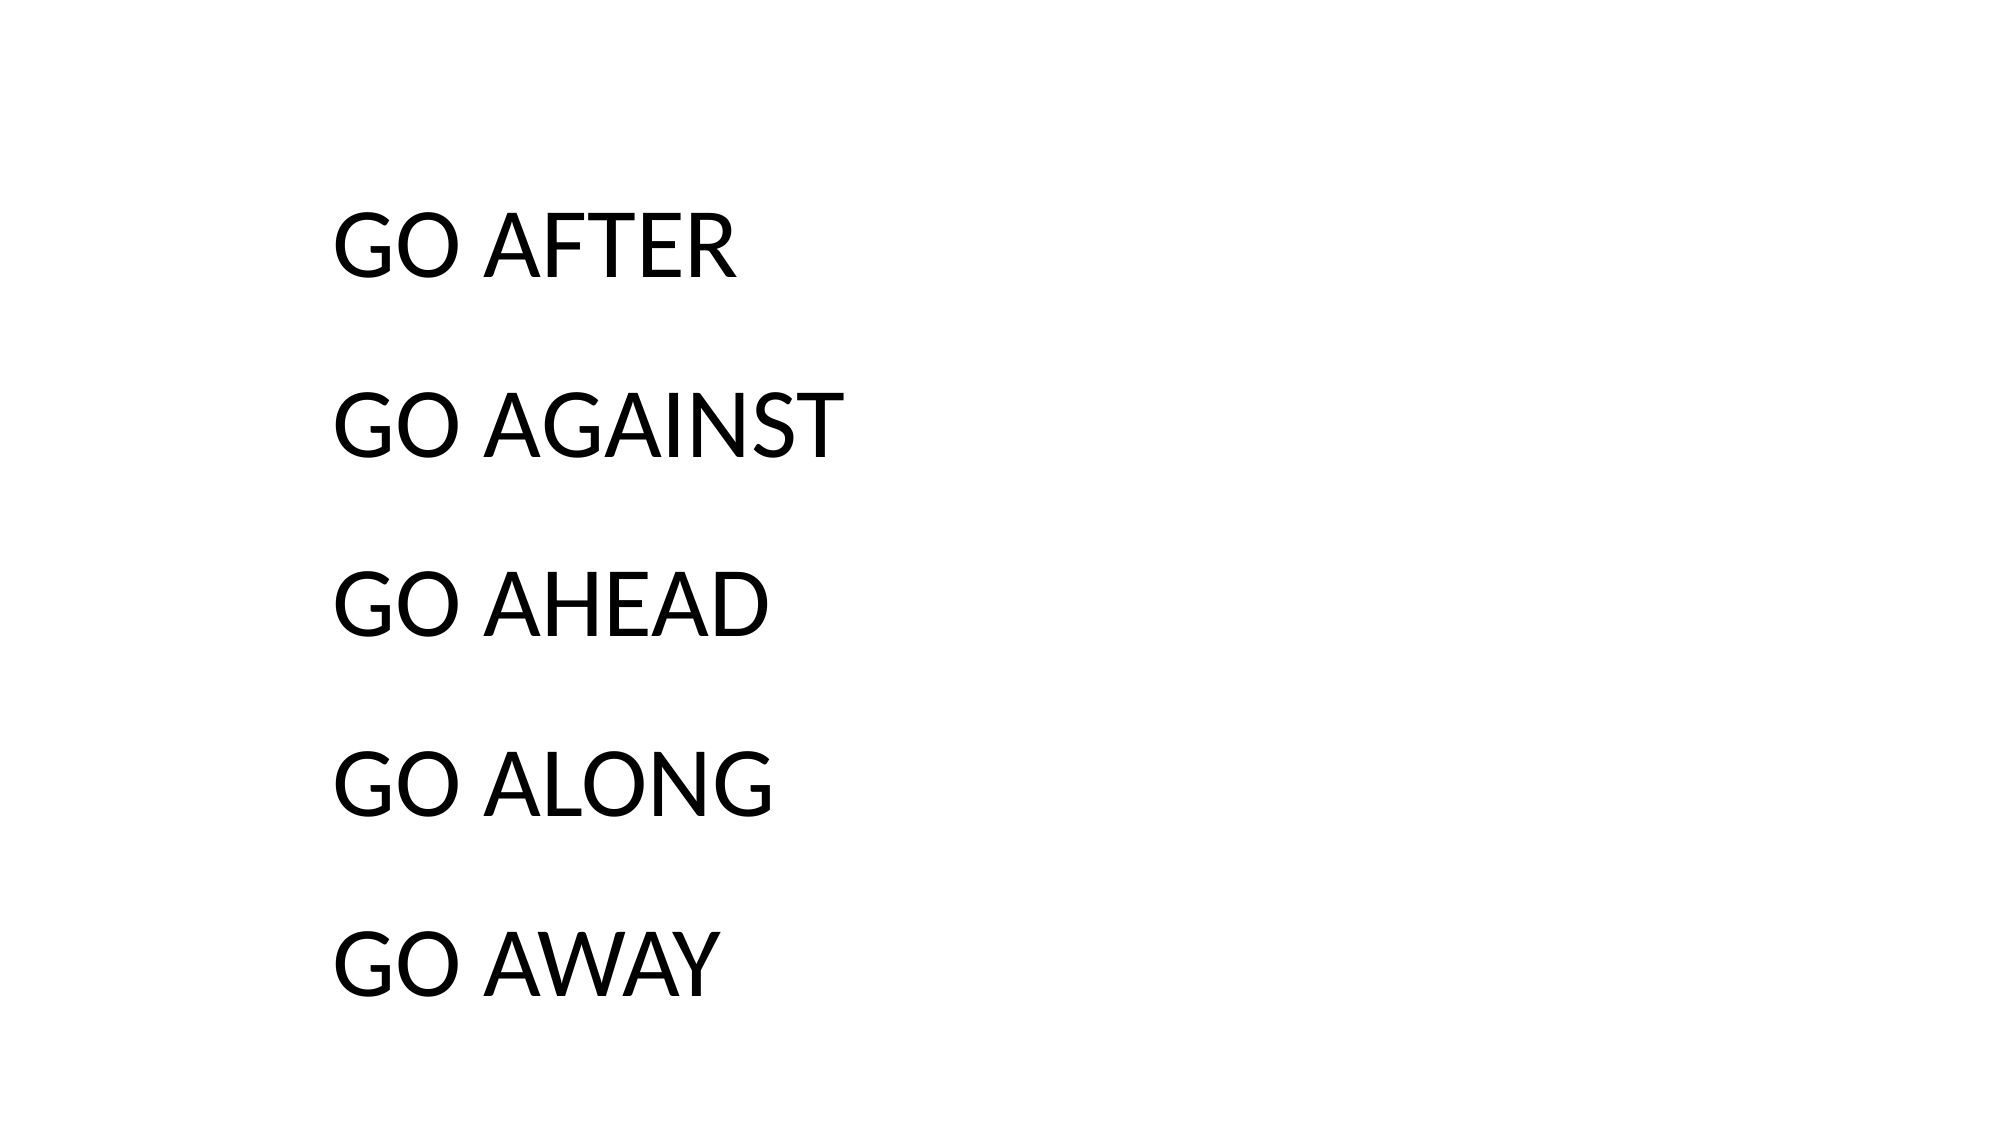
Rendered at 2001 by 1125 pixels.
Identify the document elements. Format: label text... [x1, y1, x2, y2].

text_box GO AFTER GO AGAINST GO AHEAD GO ALONG GO AWAY [317, 109, 861, 1024]
